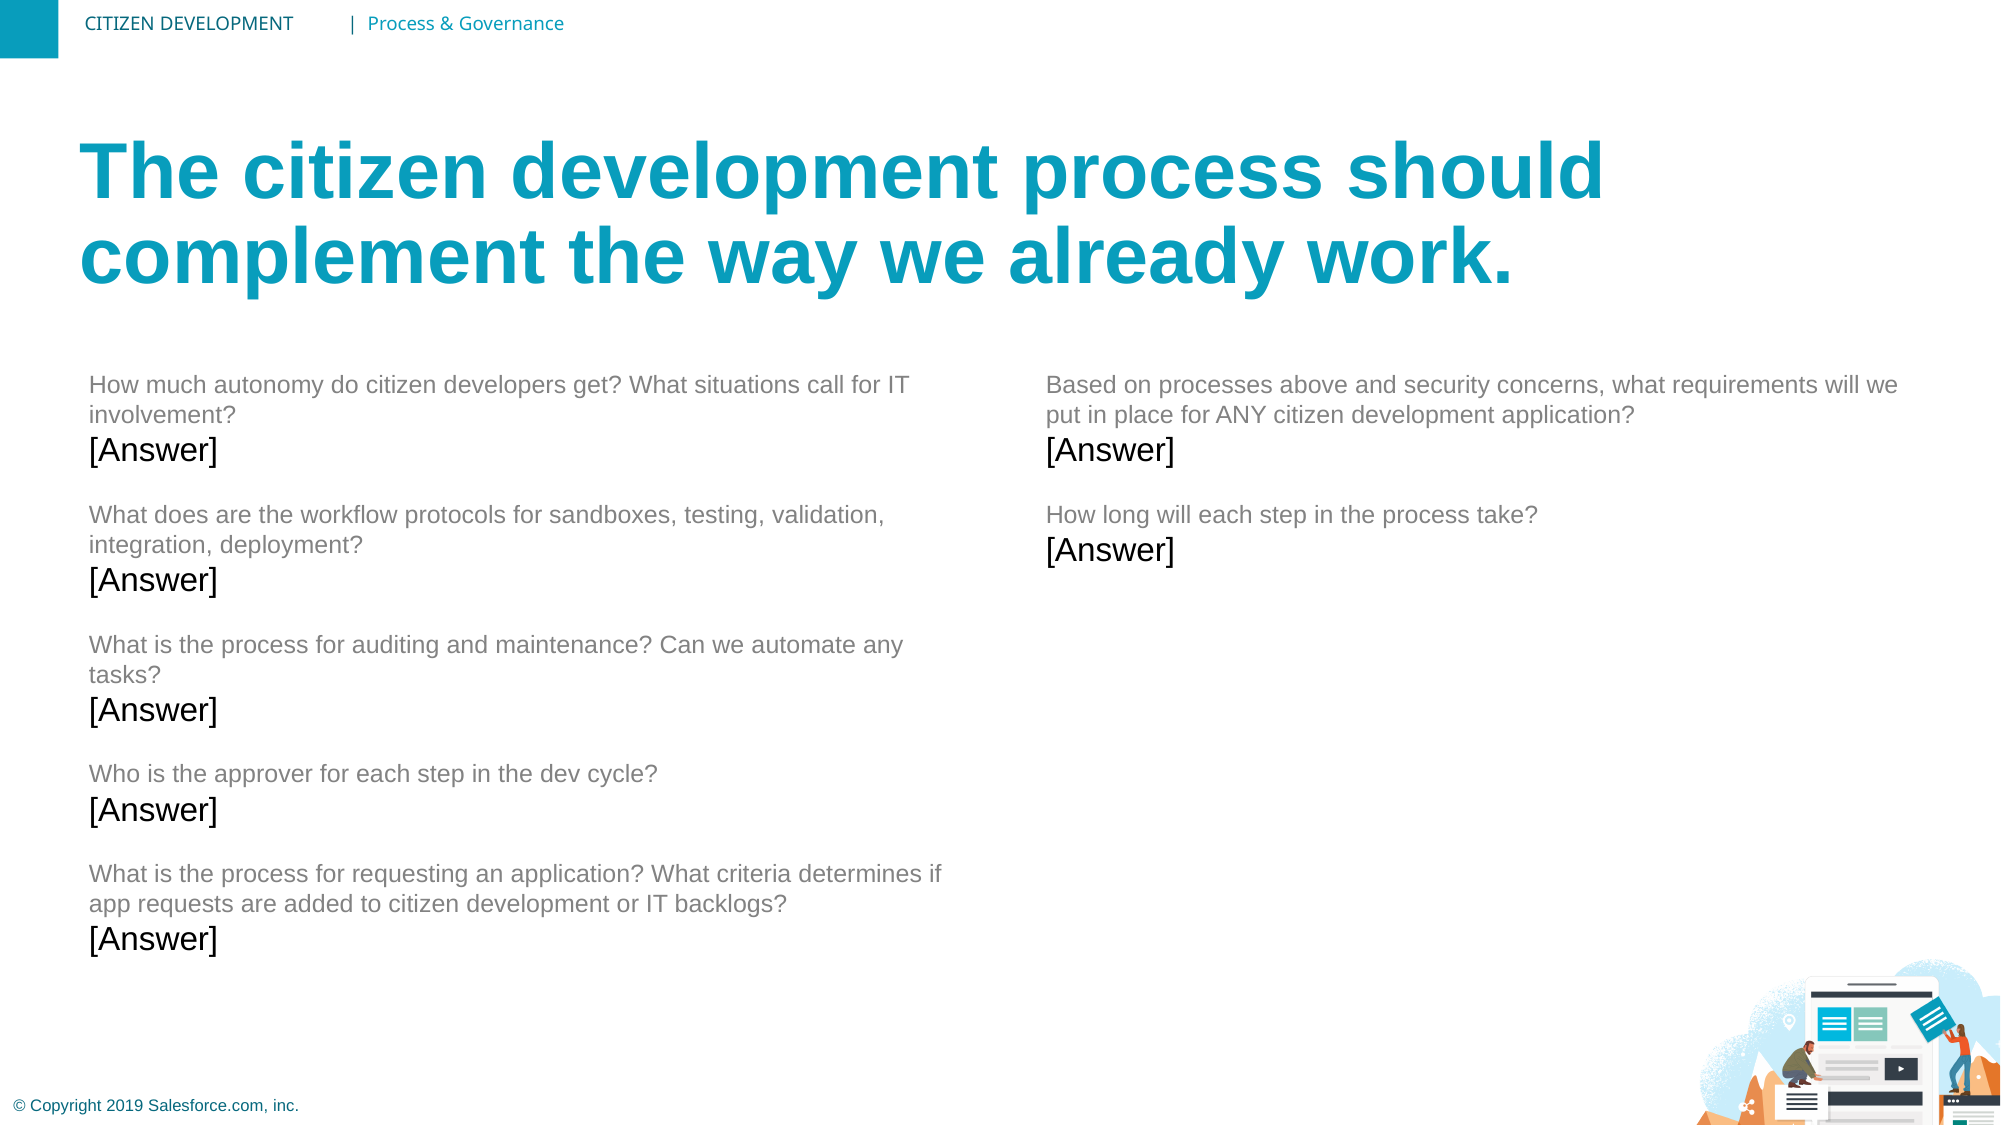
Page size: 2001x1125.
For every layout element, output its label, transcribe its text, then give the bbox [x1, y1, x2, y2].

picture [1635, 959, 2001, 1125]
text_box | Process & Governance [339, 8, 903, 49]
text_box How much autonomy do citizen developers get? What situations call for IT involvement? [Answer] What does are the workflow protocols for sandboxes, testing, validation, integration, deployment? [Answer] What is the process for auditing and maintenance? Can we automate any tasks? [Answer] Who is the approver for each step in the dev cycle? [Answer] What is the process for requesting an application? What criteria determines if app requests are added to citizen development or IT backlogs? [Answer] Based on processes above and security concerns, what requirements will we put in place for ANY citizen development application? [Answer] How long will each step in the process take? [Answer] [80, 360, 1920, 1001]
text_box The citizen development process should complement the way we already work. [72, 122, 1937, 328]
